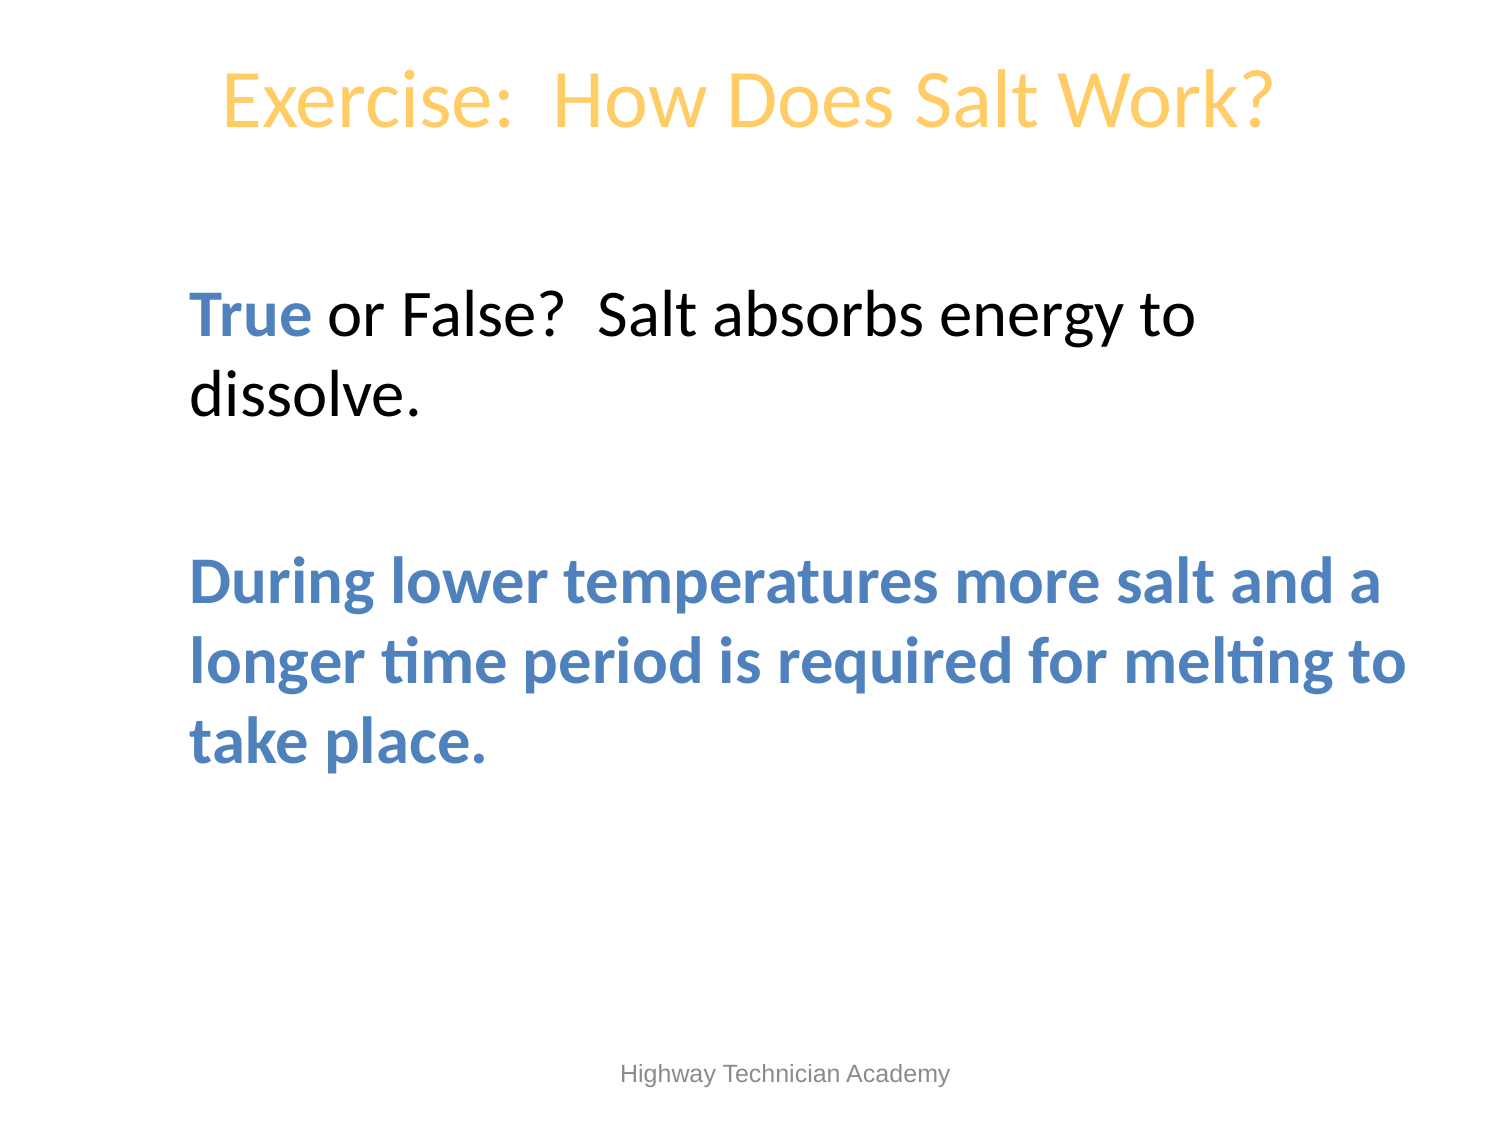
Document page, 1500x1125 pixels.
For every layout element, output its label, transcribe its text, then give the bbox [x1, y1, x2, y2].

footer Highway Technician Academy [512, 1042, 988, 1103]
list True or False? Salt absorbs energy to dissolve. During lower temperatures more salt and a longer time period is required for melting to take place. [75, 262, 1425, 1005]
title Exercise: How Does Salt Work? [112, 0, 1388, 188]
